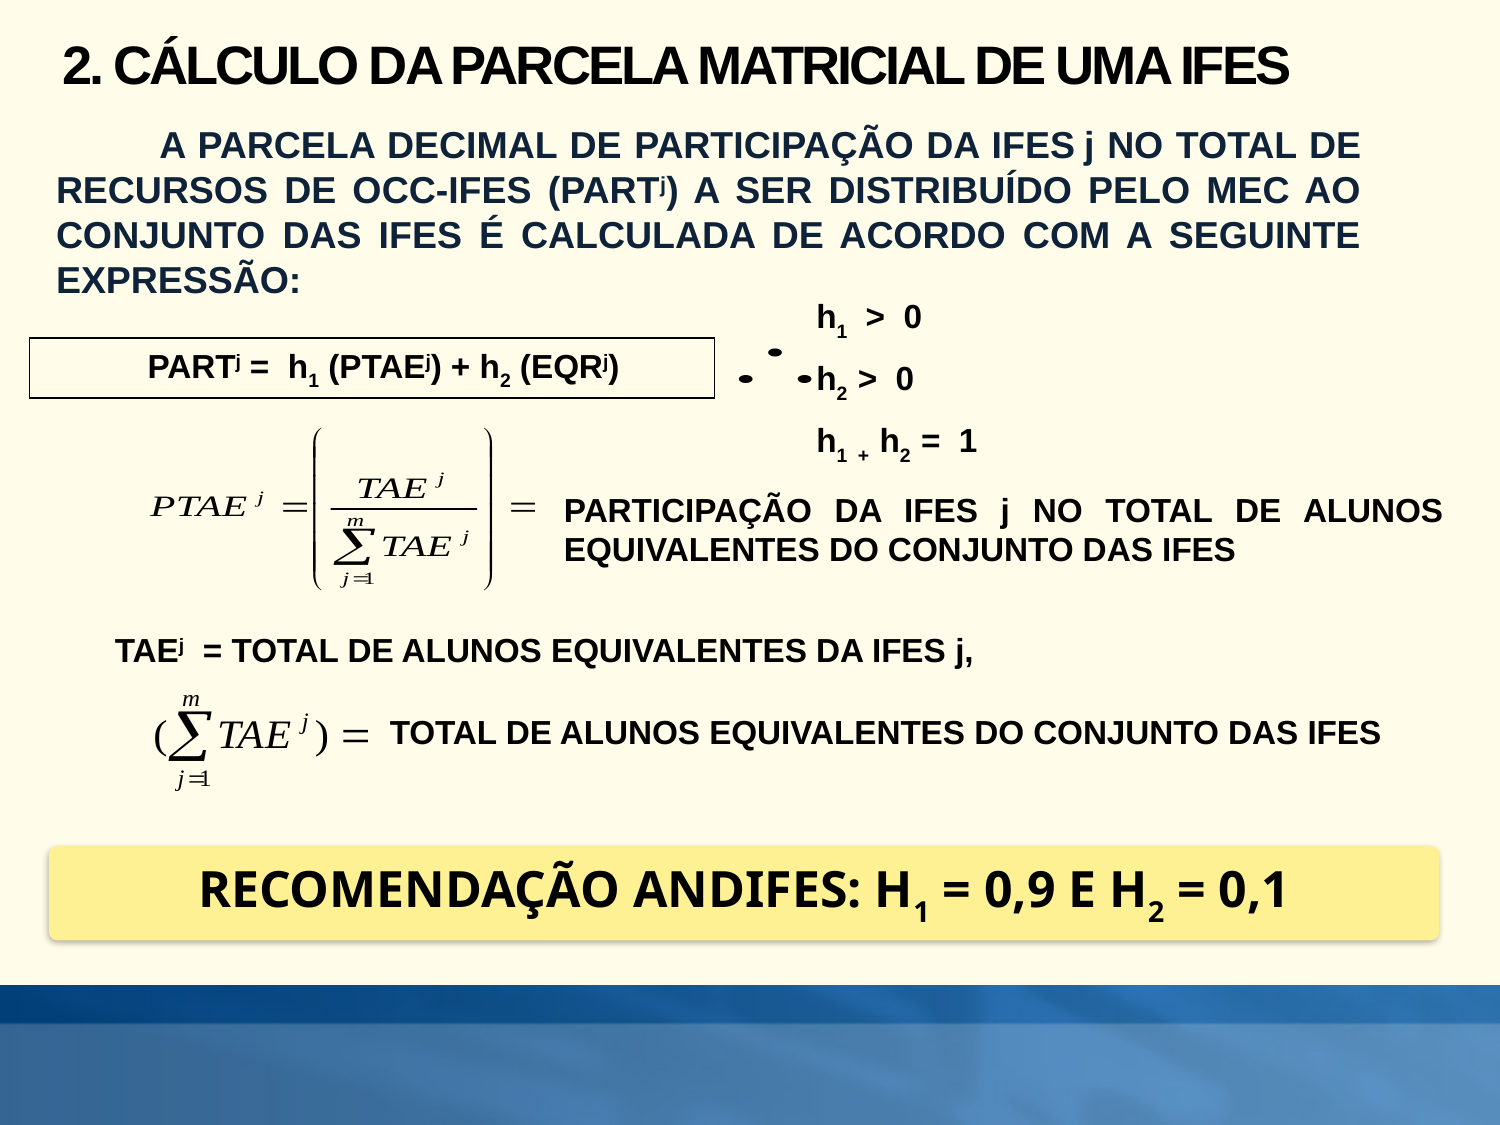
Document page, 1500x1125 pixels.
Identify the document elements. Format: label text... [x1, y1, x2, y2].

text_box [147, 680, 369, 799]
text_box PARTj = h1 (PTAEj) + h2 (EQRj) [29, 338, 715, 399]
text_box A PARCELA DECIMAL DE PARTICIPAÇÃO DA IFES j NO TOTAL DE RECURSOS DE OCC-IFES (PARTj) A SER DISTRIBUÍDO PELO MEC AO CONJUNTO DAS IFES É CALCULADA DE ACORDO COM A SEGUINTE EXPRESSÃO: [41, 113, 1377, 309]
table_header h1 > 0 [774, 291, 1223, 353]
text_box TAEj = TOTAL DE ALUNOS EQUIVALENTES DA IFES j, [100, 621, 1211, 677]
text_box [142, 420, 538, 599]
table_cell h1 + h2 = 1 [774, 415, 1223, 477]
text_box PARTICIPAÇÃO DA IFES j NO TOTAL DE ALUNOS EQUIVALENTES DO CONJUNTO DAS IFES [549, 481, 1459, 576]
text_box Recomendação ANDIFES: h1 = 0,9 e h2 = 0,1 [48, 845, 1440, 941]
picture [0, 985, 1500, 1125]
table_cell h2 > 0 [774, 353, 1223, 415]
title 2. CÁLCULO DA PARCELA MATRICIAL DE UMA IFES [62, 37, 1438, 97]
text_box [726, 337, 833, 395]
text_box TOTAL DE ALUNOS EQUIVALENTES DO CONJUNTO DAS IFES [375, 704, 1400, 759]
